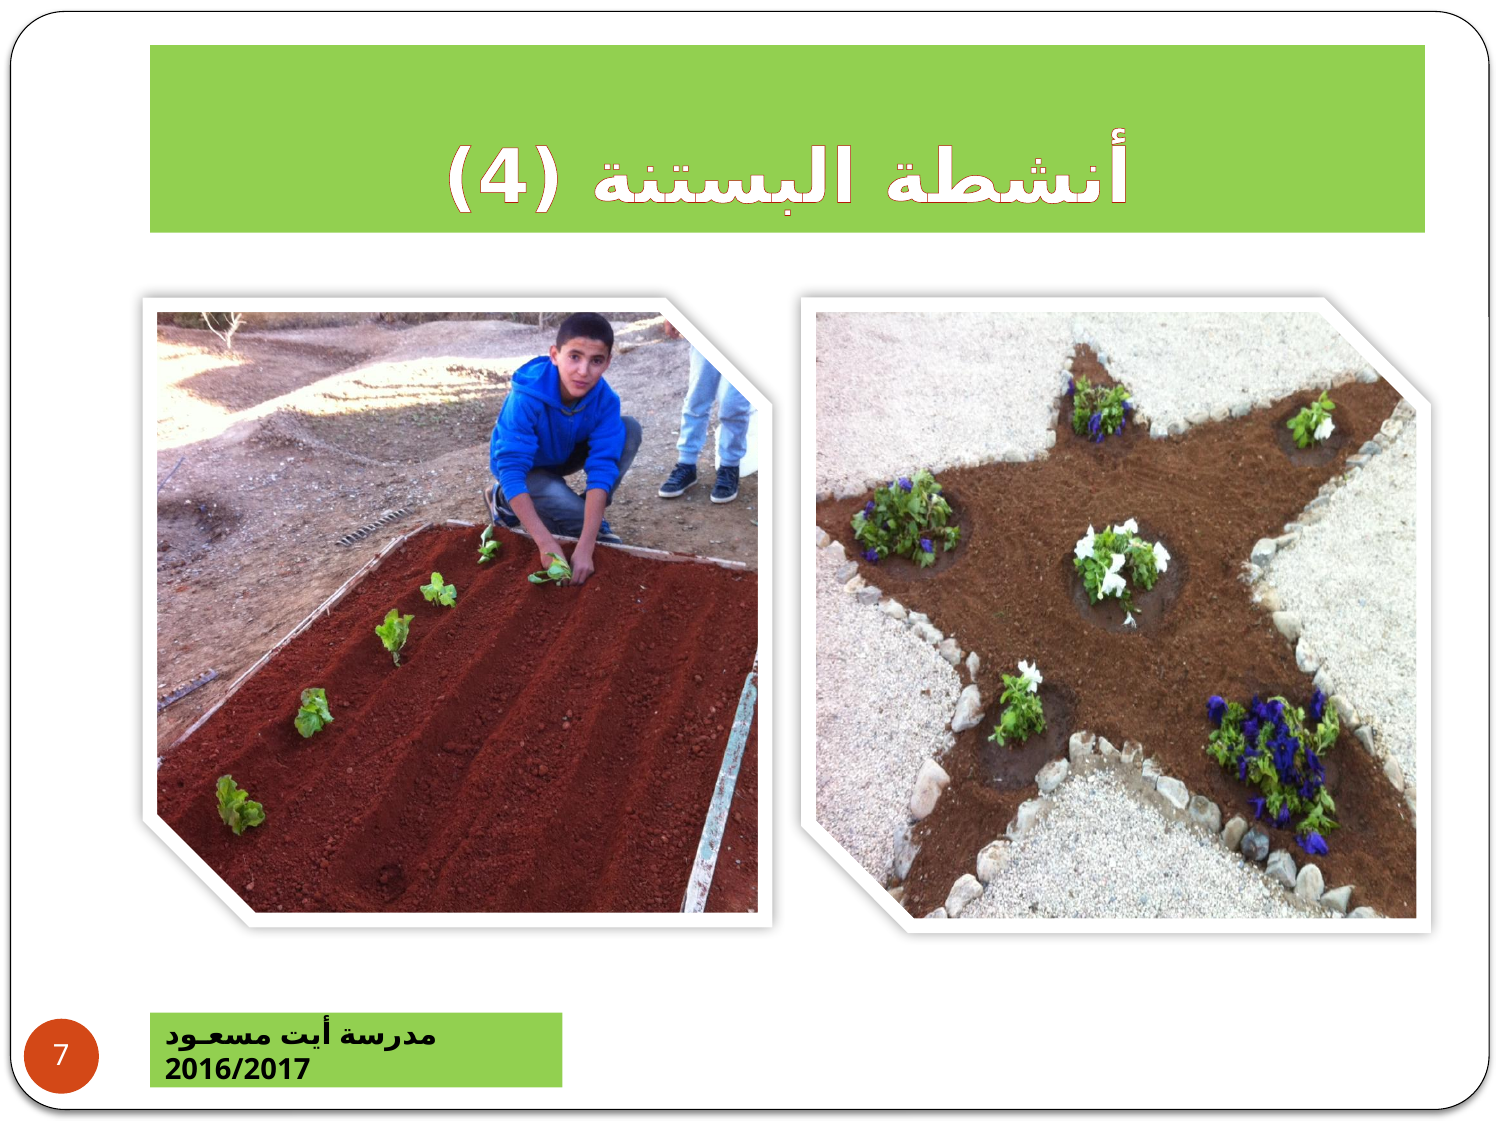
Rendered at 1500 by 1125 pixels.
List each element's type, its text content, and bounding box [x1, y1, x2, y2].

footer مدرسة أيت مسعـود 2016/2017 [150, 1012, 563, 1088]
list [149, 304, 766, 921]
title أنشطة البستنة (4) [150, 45, 1425, 233]
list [808, 304, 1424, 926]
slide_number 7 [23, 1018, 99, 1094]
